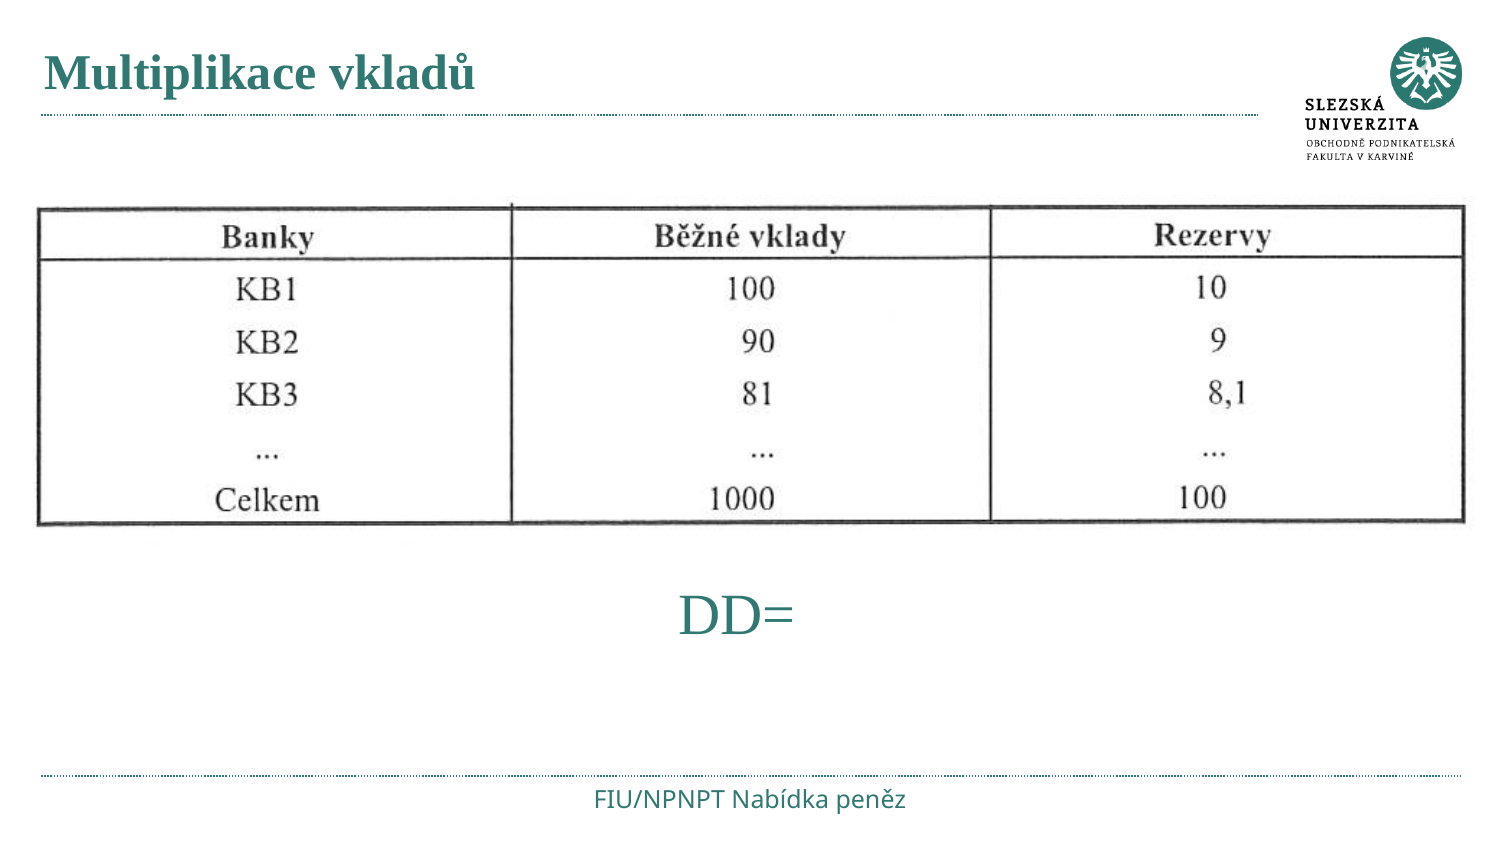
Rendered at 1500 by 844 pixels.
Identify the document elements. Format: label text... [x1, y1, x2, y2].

picture [1305, 37, 1462, 138]
picture [23, 185, 1492, 547]
title Multiplikace vkladů [29, 32, 999, 116]
text_box FIU/NPNPT Nabídka peněz [47, 776, 1453, 824]
list [17, 138, 1471, 741]
